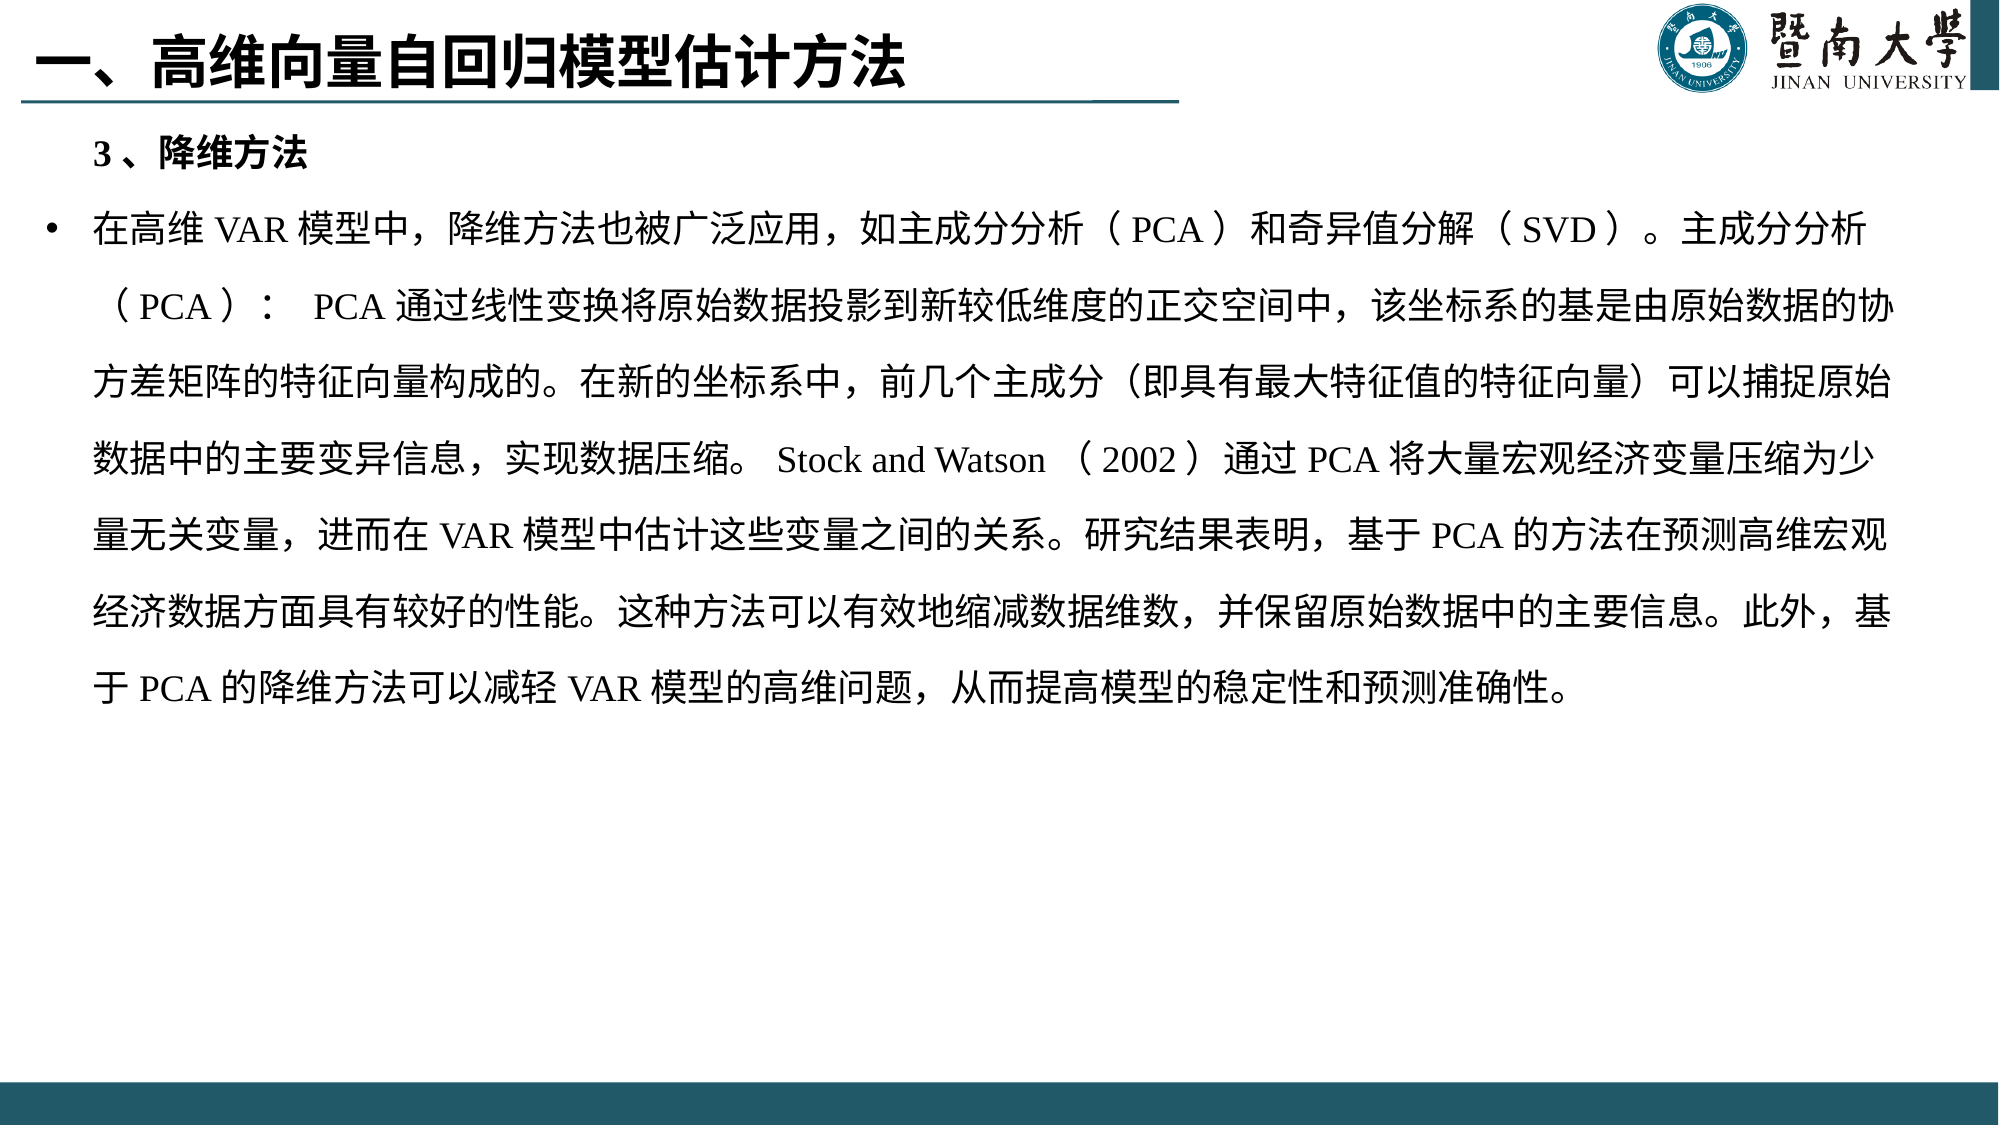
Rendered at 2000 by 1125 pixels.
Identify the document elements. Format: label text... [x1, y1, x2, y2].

text_box 一、高维向量自回归模型估计方法 [19, 0, 1029, 124]
text_box 3、降维方法 在高维VAR模型中，降维方法也被广泛应用，如主成分分析（PCA）和奇异值分解（SVD）。主成分分析（PCA）： PCA通过线性变换将原始数据投影到新较低维度的正交空间中，该坐标系的基是由原始数据的协方差矩阵的特征向量构成的。在新的坐标系中，前几个主成分（即具有最大特征值的特征向量）可以捕捉原始数据中的主要变异信息，实现数据压缩。Stock and Watson（2002）通过PCA将大量宏观经济变量压缩为少量无关变量，进而在VAR模型中估计这些变量之间的关系。研究结果表明，基于PCA的方法在预测高维宏观经济数据方面具有较好的性能。这种方法可以有效地缩减数据维数，并保留原始数据中的主要信息。此外，基于PCA的降维方法可以减轻VAR模型的高维问题，从而提高模型的稳定性和预测准确性。 [30, 90, 1927, 785]
picture [1657, 3, 1967, 93]
picture [1675, 21, 1730, 76]
